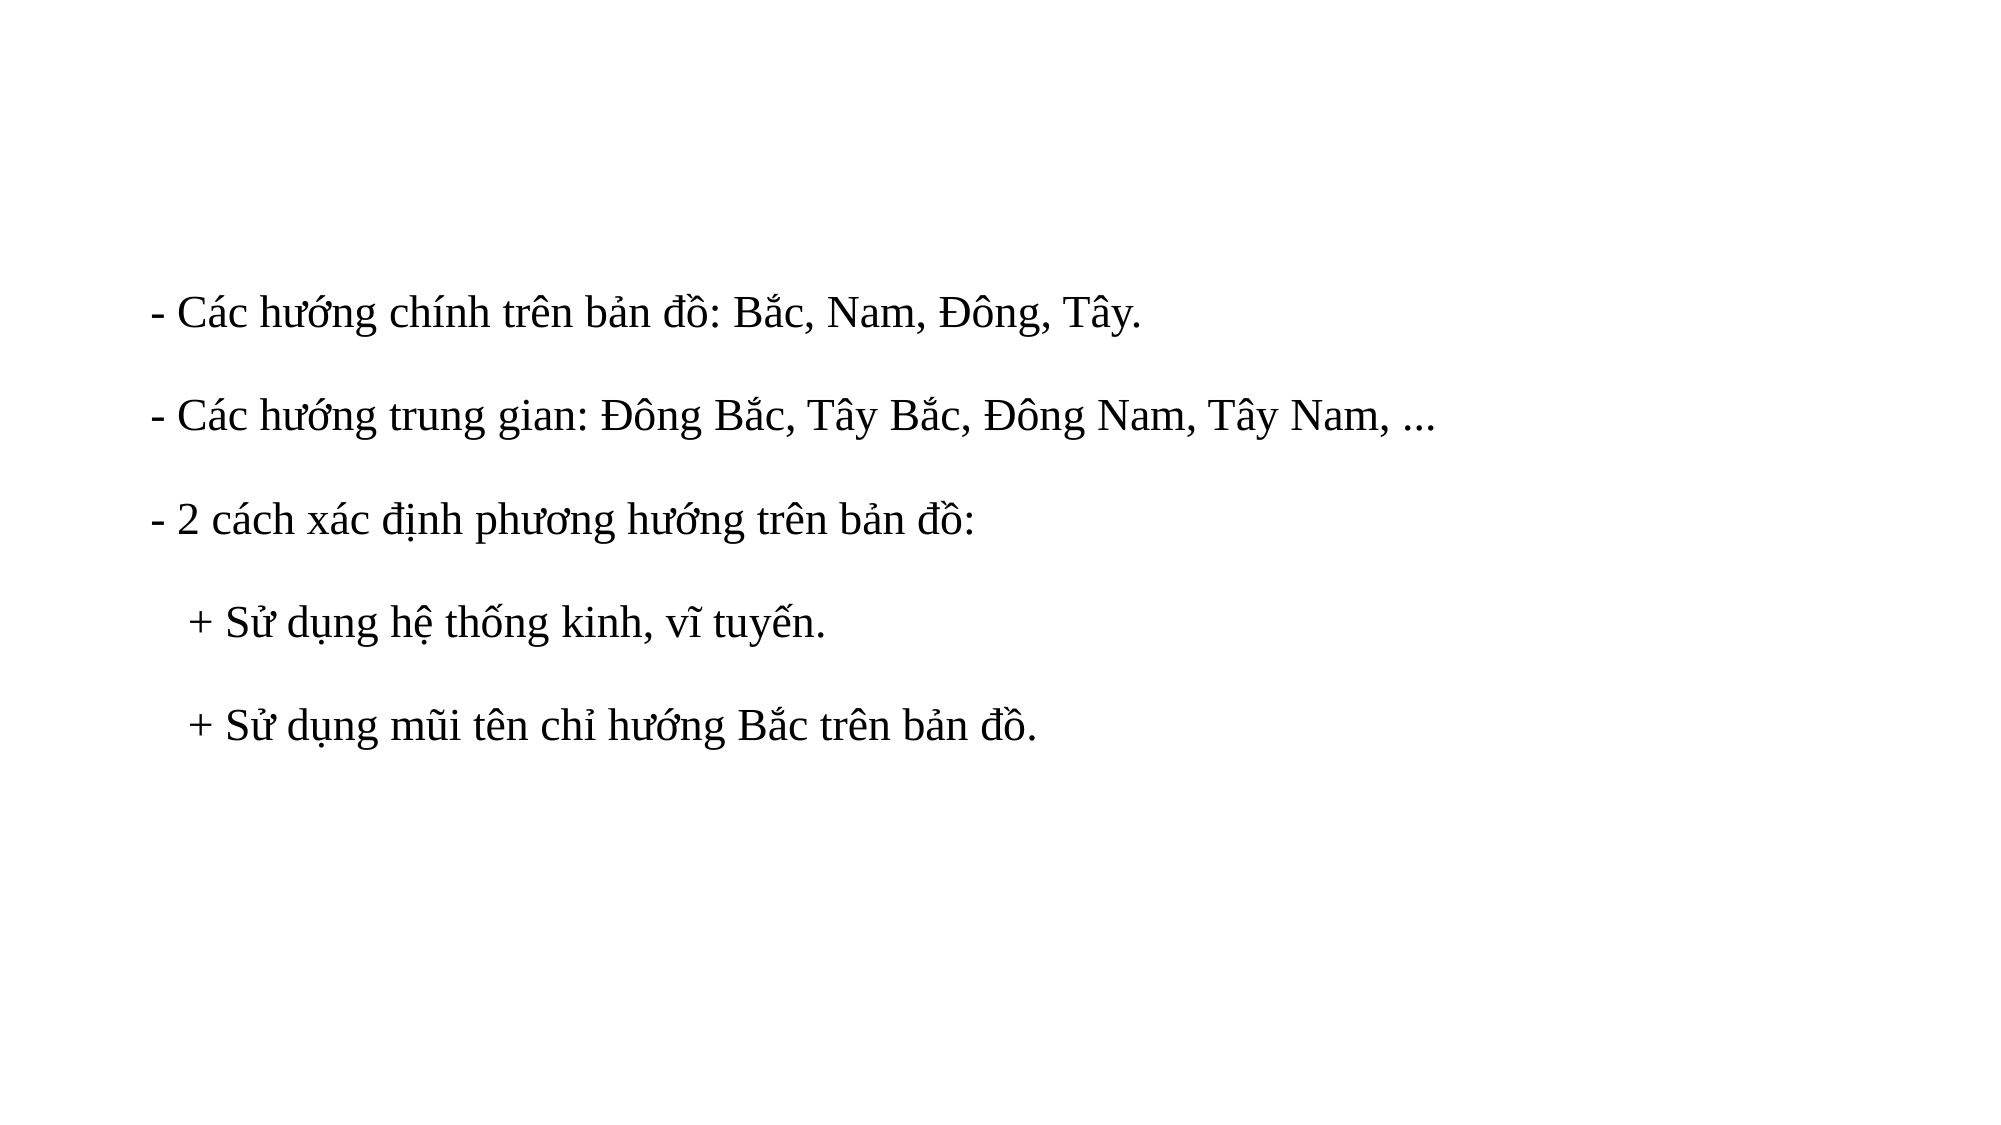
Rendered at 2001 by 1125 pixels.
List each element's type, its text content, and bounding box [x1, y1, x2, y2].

list - Các hướng chính trên bản đồ: Bắc, Nam, Đông, Tây. - Các hướng trung gian: Đông Bắc, Tây Bắc, Đông Nam, Tây Nam, ... - 2 cách xác định phương hướng trên bản đồ: + Sử dụng hệ thống kinh, vĩ tuyến. + Sử dụng mũi tên chỉ hướng Bắc trên bản đồ. [135, 171, 1861, 955]
